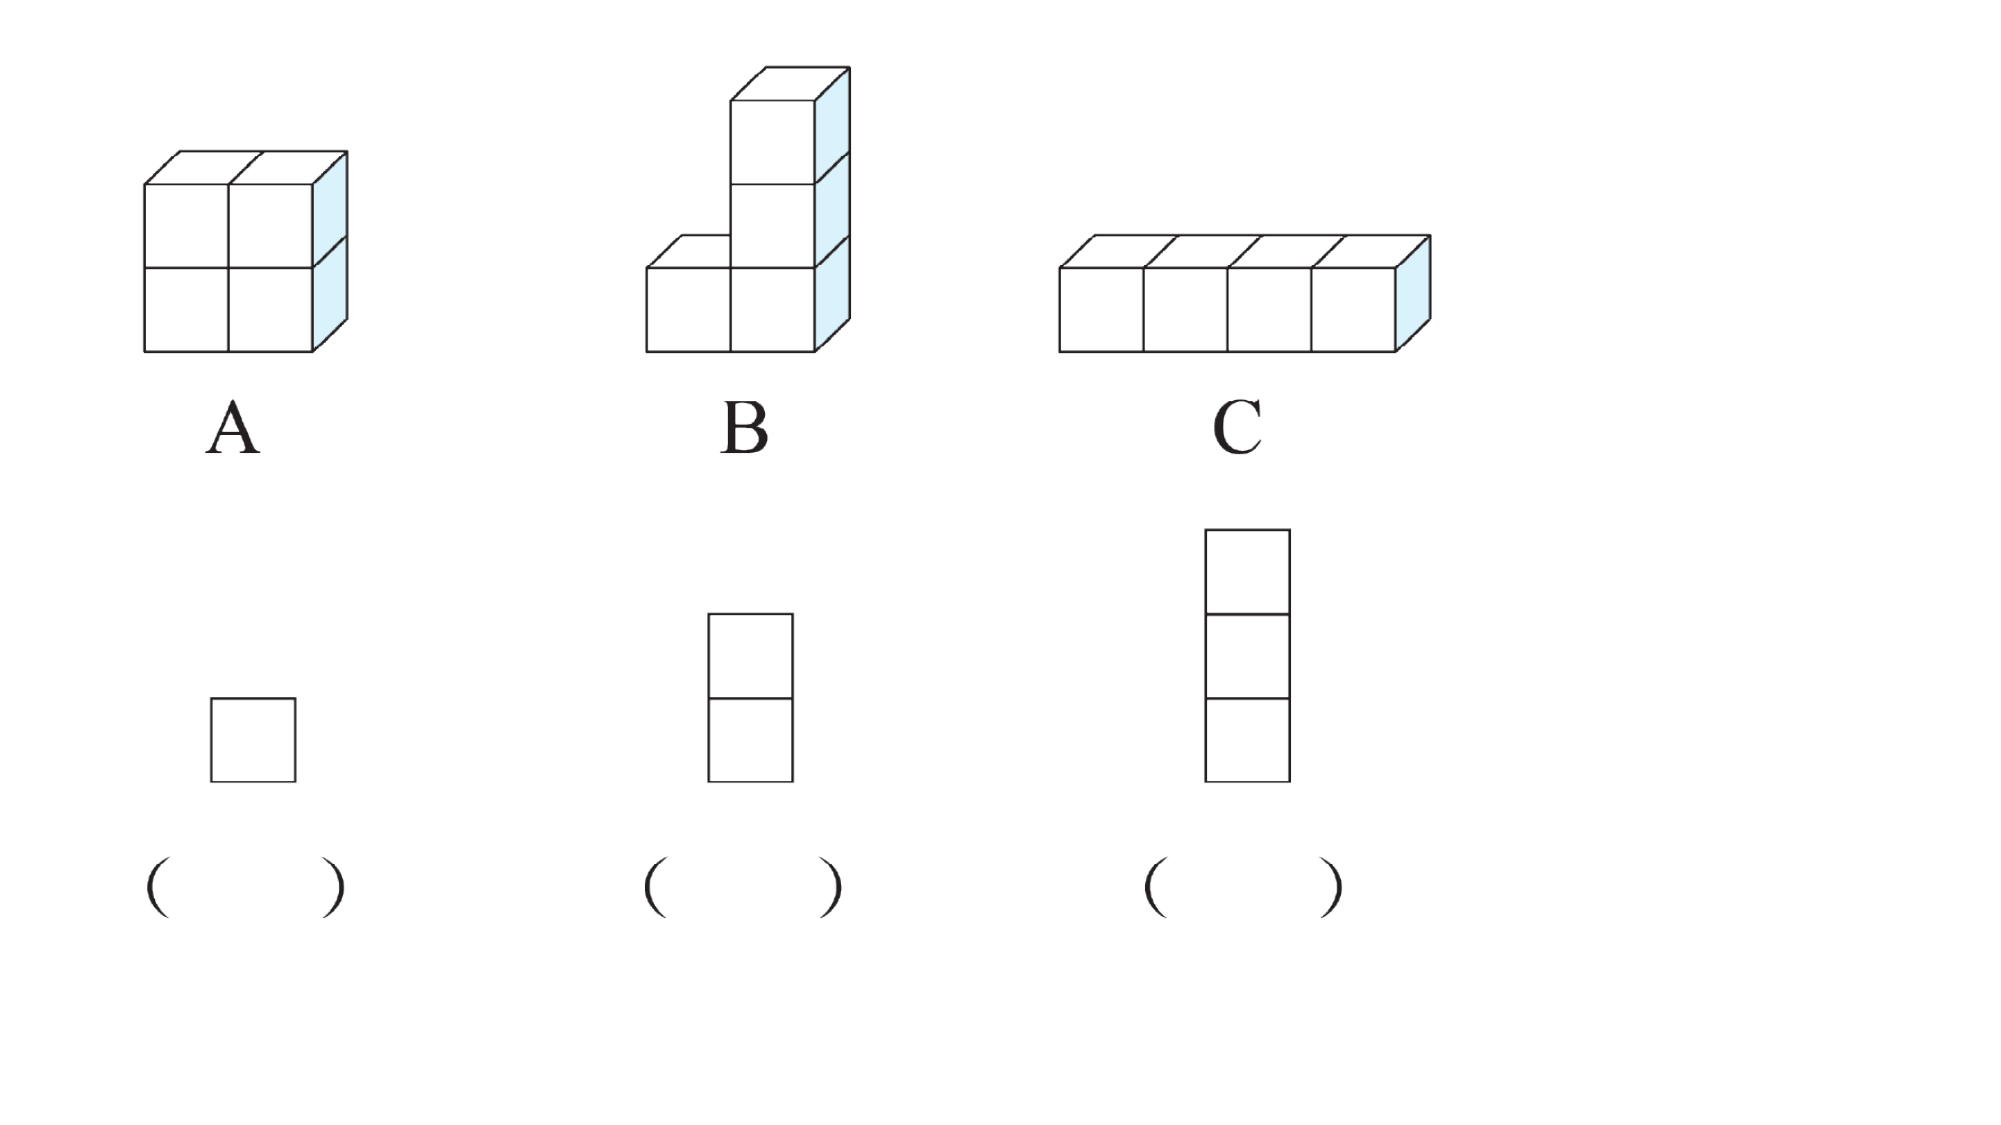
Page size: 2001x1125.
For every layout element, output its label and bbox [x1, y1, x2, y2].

picture [137, 54, 1679, 1000]
